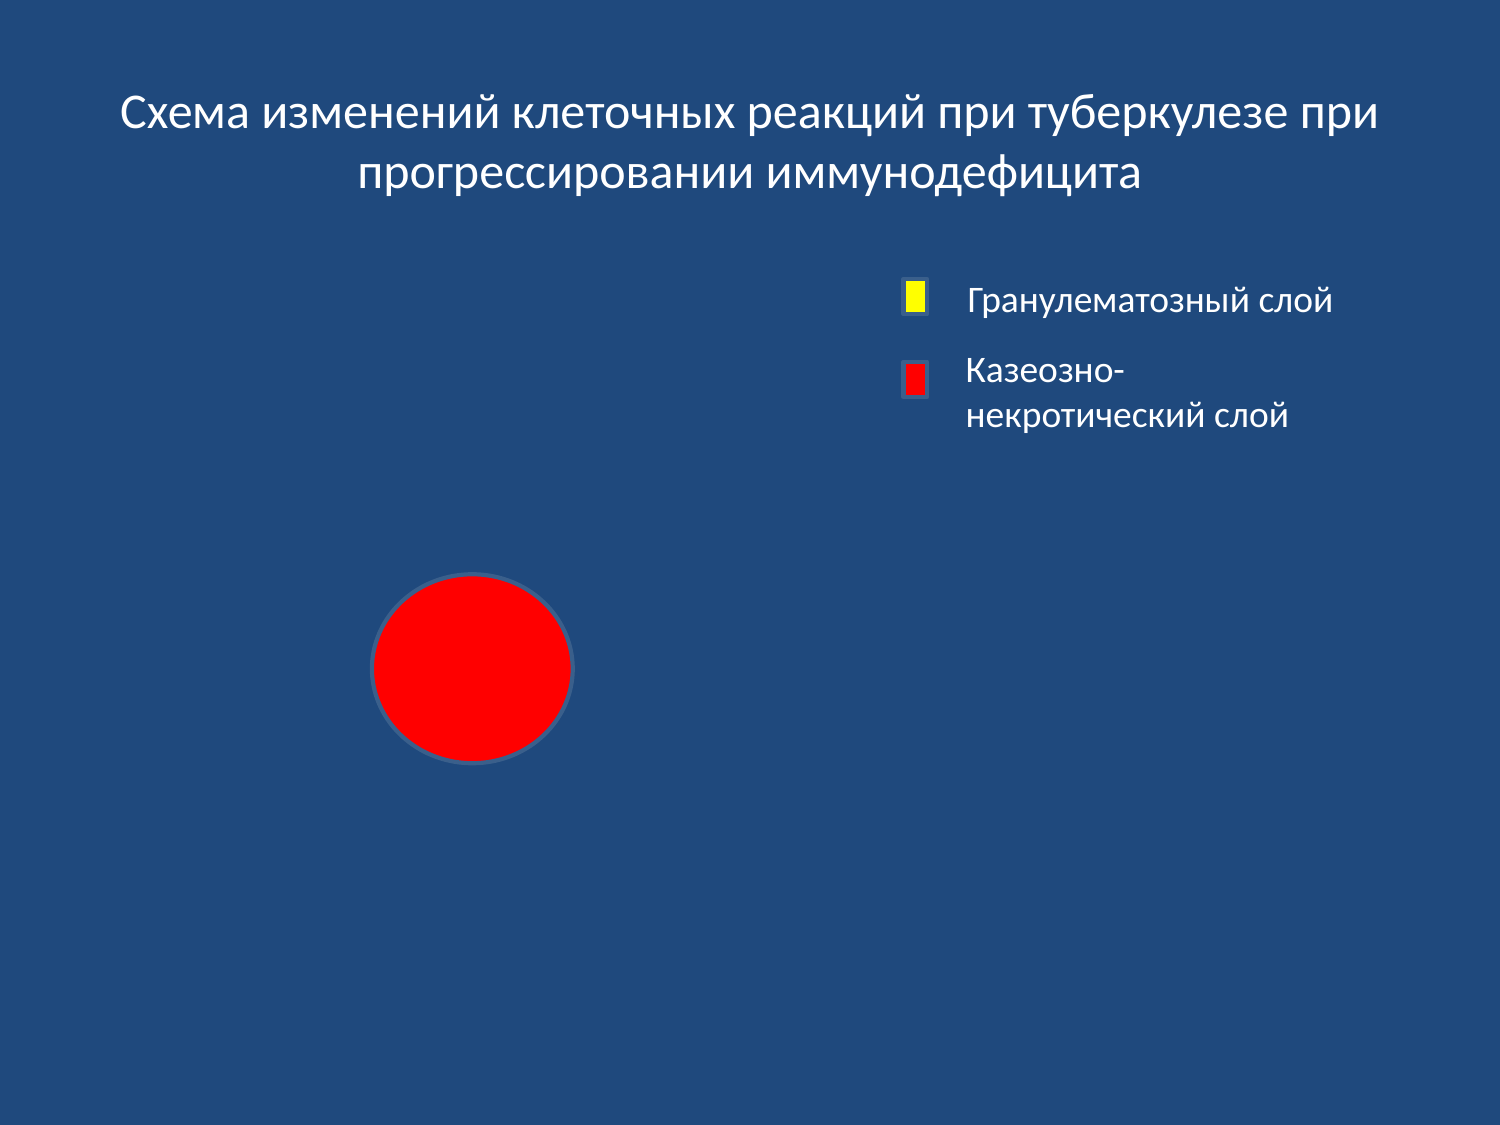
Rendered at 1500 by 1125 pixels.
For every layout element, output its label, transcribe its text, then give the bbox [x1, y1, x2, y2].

text_box [901, 360, 929, 399]
text_box [369, 572, 575, 766]
text_box Казеозно-некротический слой [950, 338, 1353, 443]
text_box Гранулематозный слой [953, 267, 1349, 327]
title Схема изменений клеточных реакций при туберкулезе при прогрессировании иммунодефицита [74, 44, 1426, 233]
text_box [901, 277, 929, 316]
